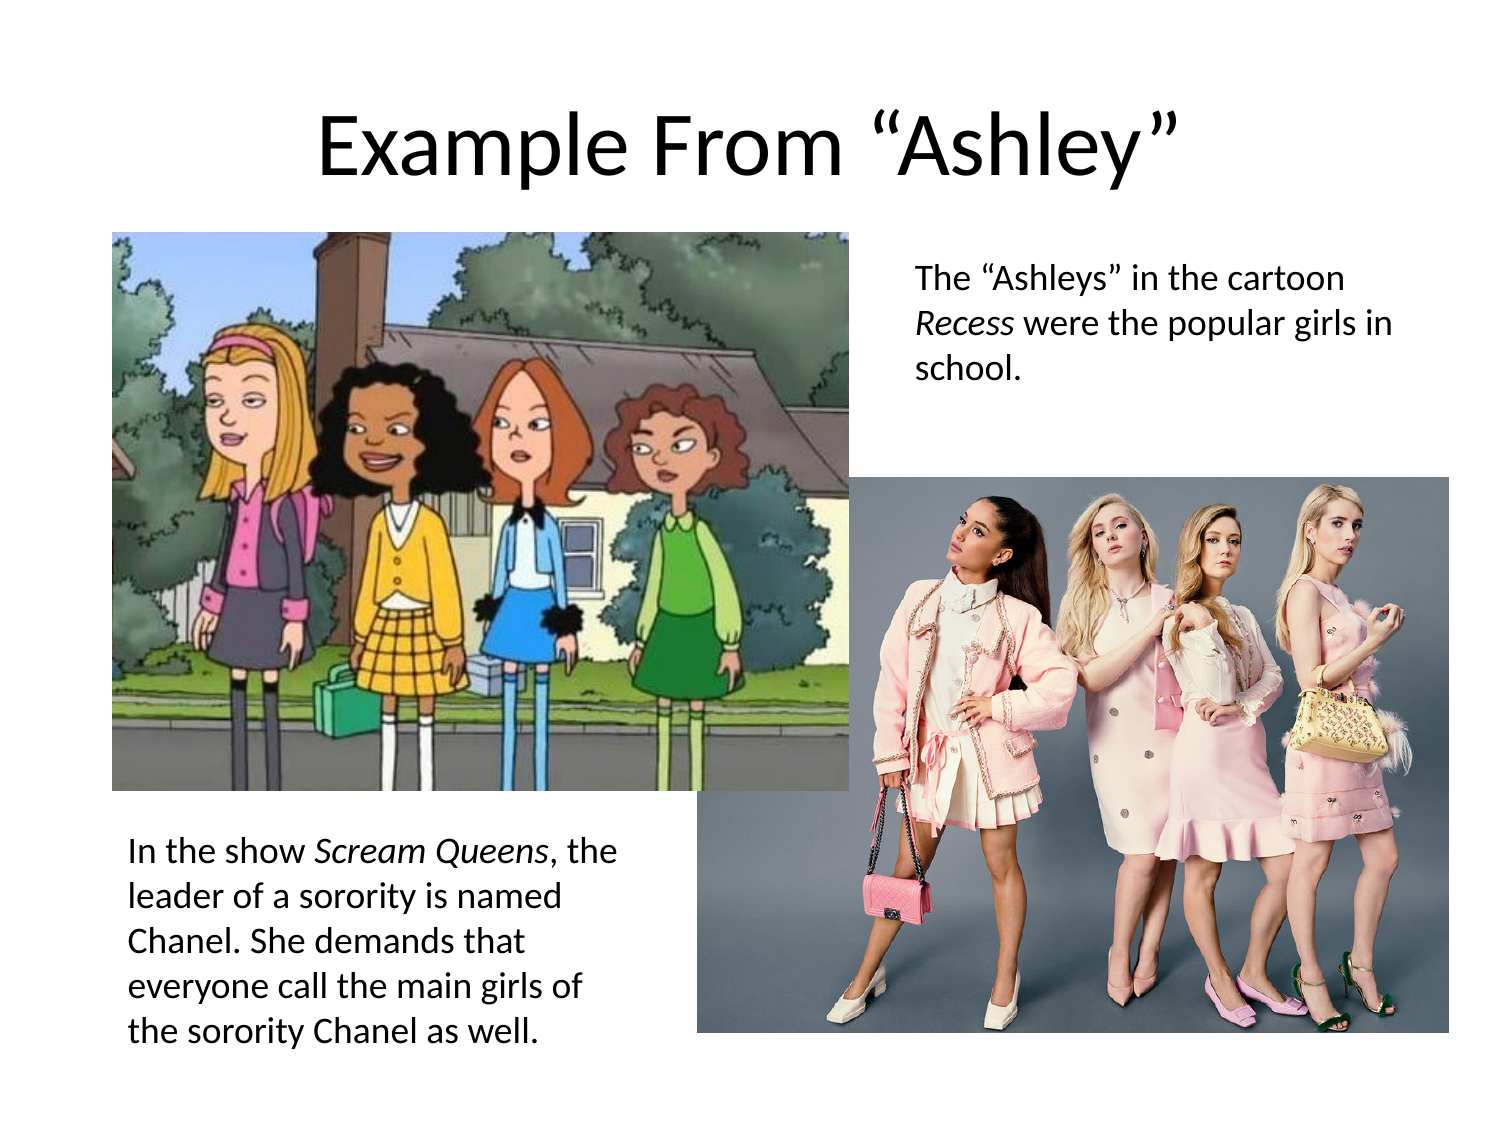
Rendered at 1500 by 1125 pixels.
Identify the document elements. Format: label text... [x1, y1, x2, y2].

title Example From “Ashley” [75, 45, 1425, 233]
picture [112, 232, 1449, 1033]
text_box The “Ashleys” in the cartoon Recess were the popular girls in school. [899, 245, 1425, 396]
text_box In the show Scream Queens, the leader of a sorority is named Chanel. She demands that everyone call the main girls of the sorority Chanel as well. [112, 818, 638, 1059]
